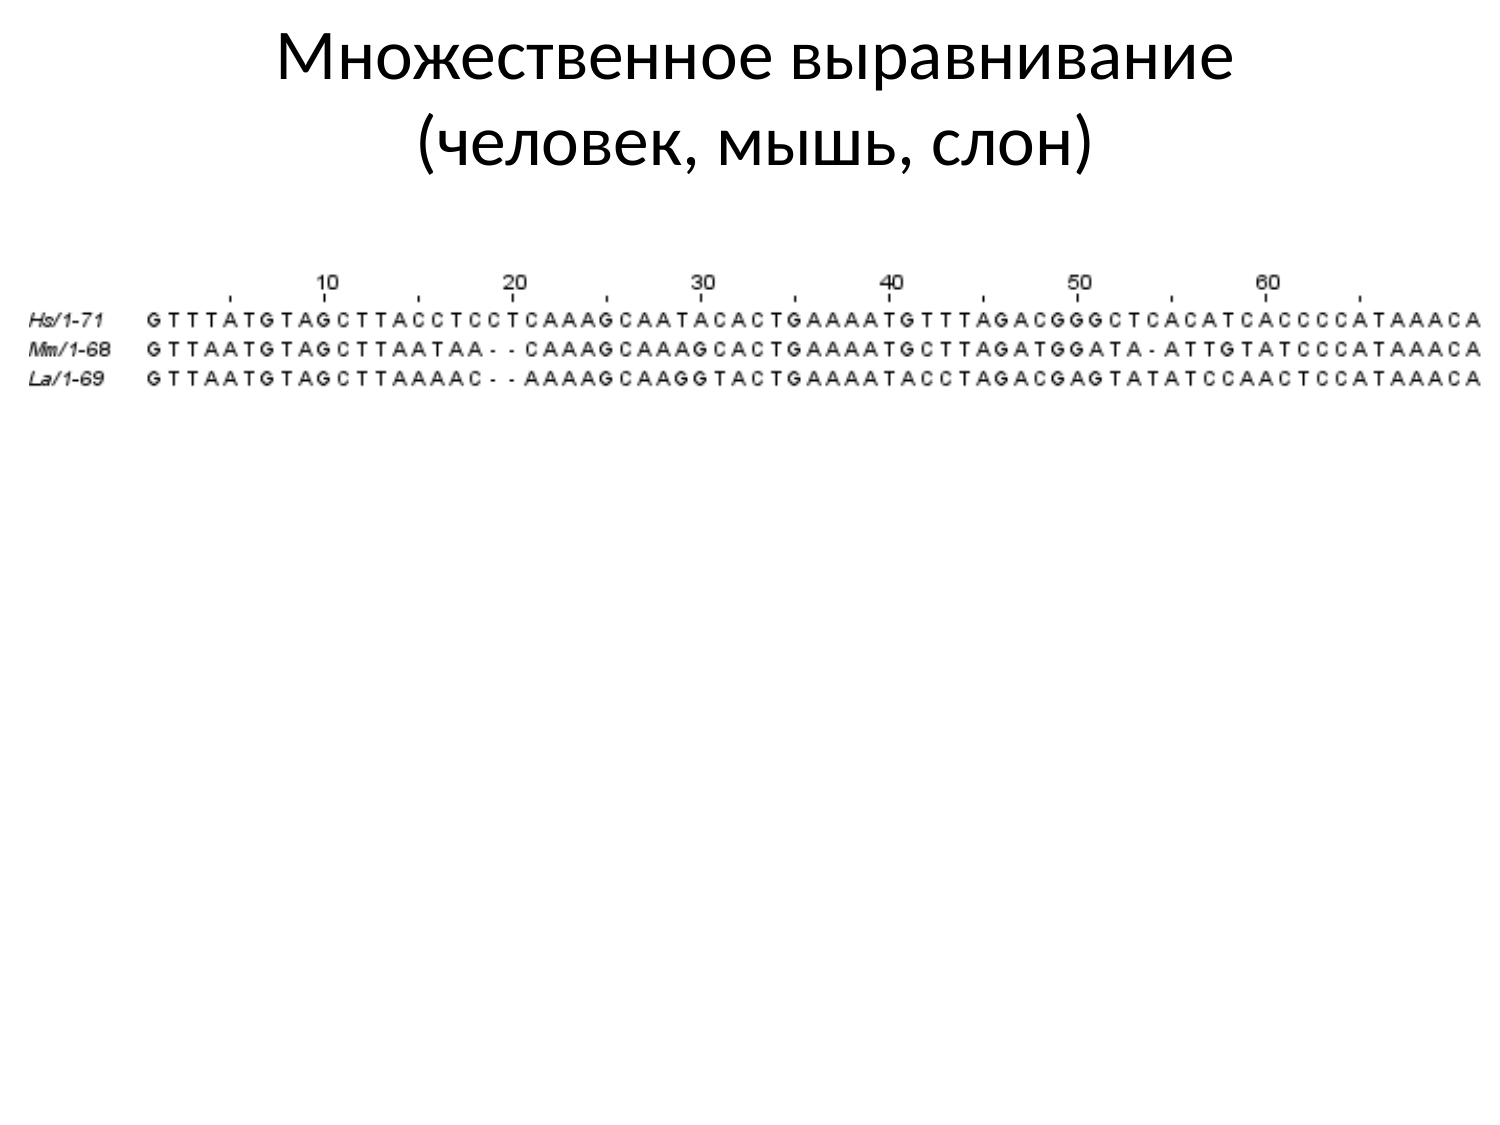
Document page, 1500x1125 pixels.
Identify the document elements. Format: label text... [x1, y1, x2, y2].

title Множественное выравнивание (человек, мышь, слон) [41, 0, 1471, 188]
picture [29, 266, 1483, 427]
